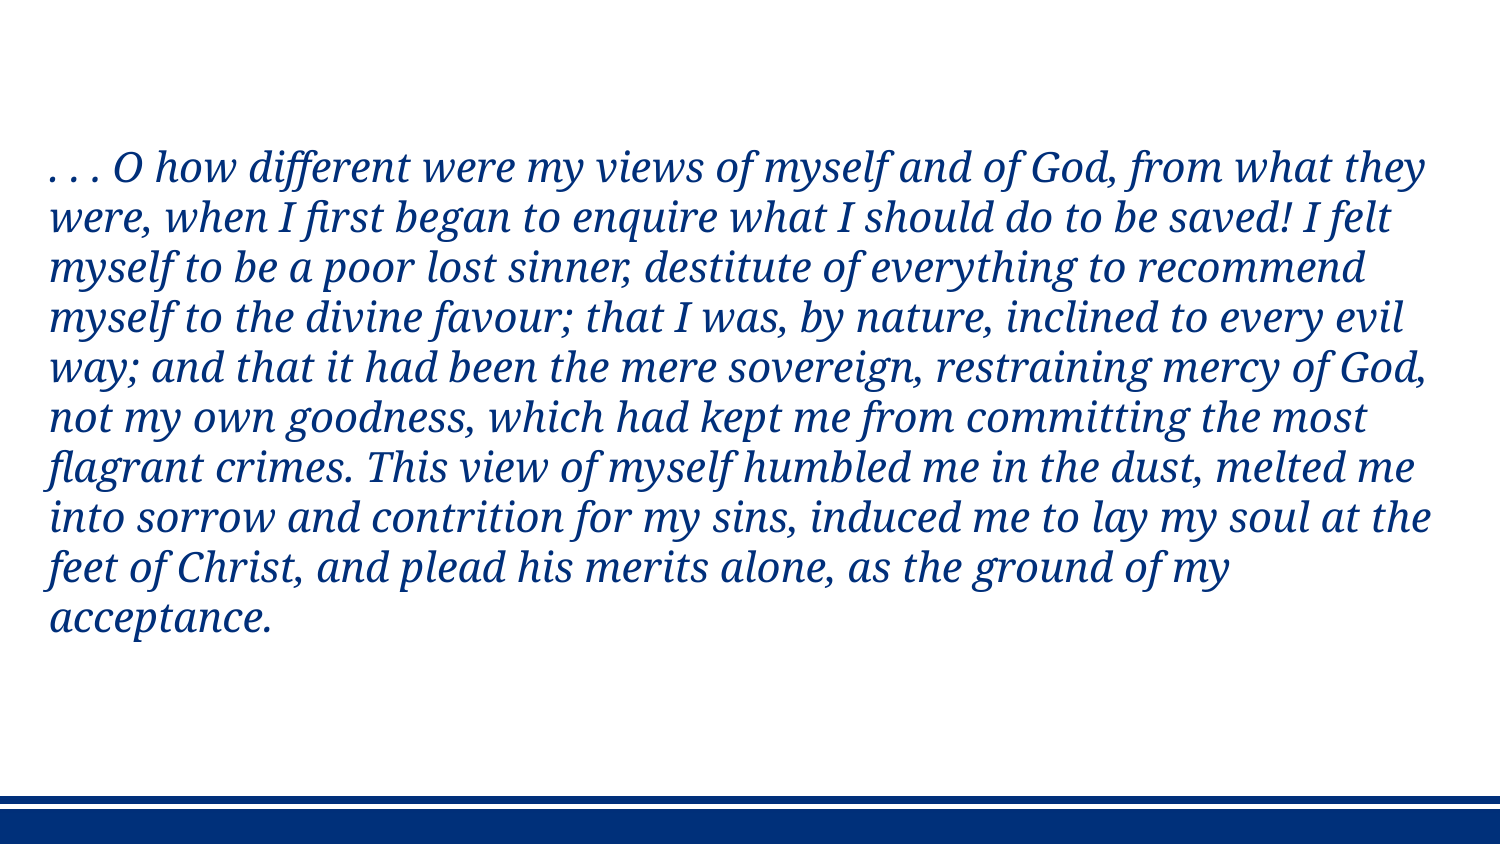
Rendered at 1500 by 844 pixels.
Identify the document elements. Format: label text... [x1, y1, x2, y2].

picture [0, 0, 1500, 844]
text_box . . . O how different were my views of myself and of God, from what they were, when I first began to enquire what I should do to be saved! I felt myself to be a poor lost sinner, destitute of everything to recommend myself to the divine favour; that I was, by nature, inclined to every evil way; and that it had been the mere sovereign, restraining mercy of God, not my own goodness, which had kept me from committing the most flagrant crimes. This view of myself humbled me in the dust, melted me into sorrow and contrition for my sins, induced me to lay my soul at the feet of Christ, and plead his merits alone, as the ground of my acceptance. [34, 133, 1455, 649]
